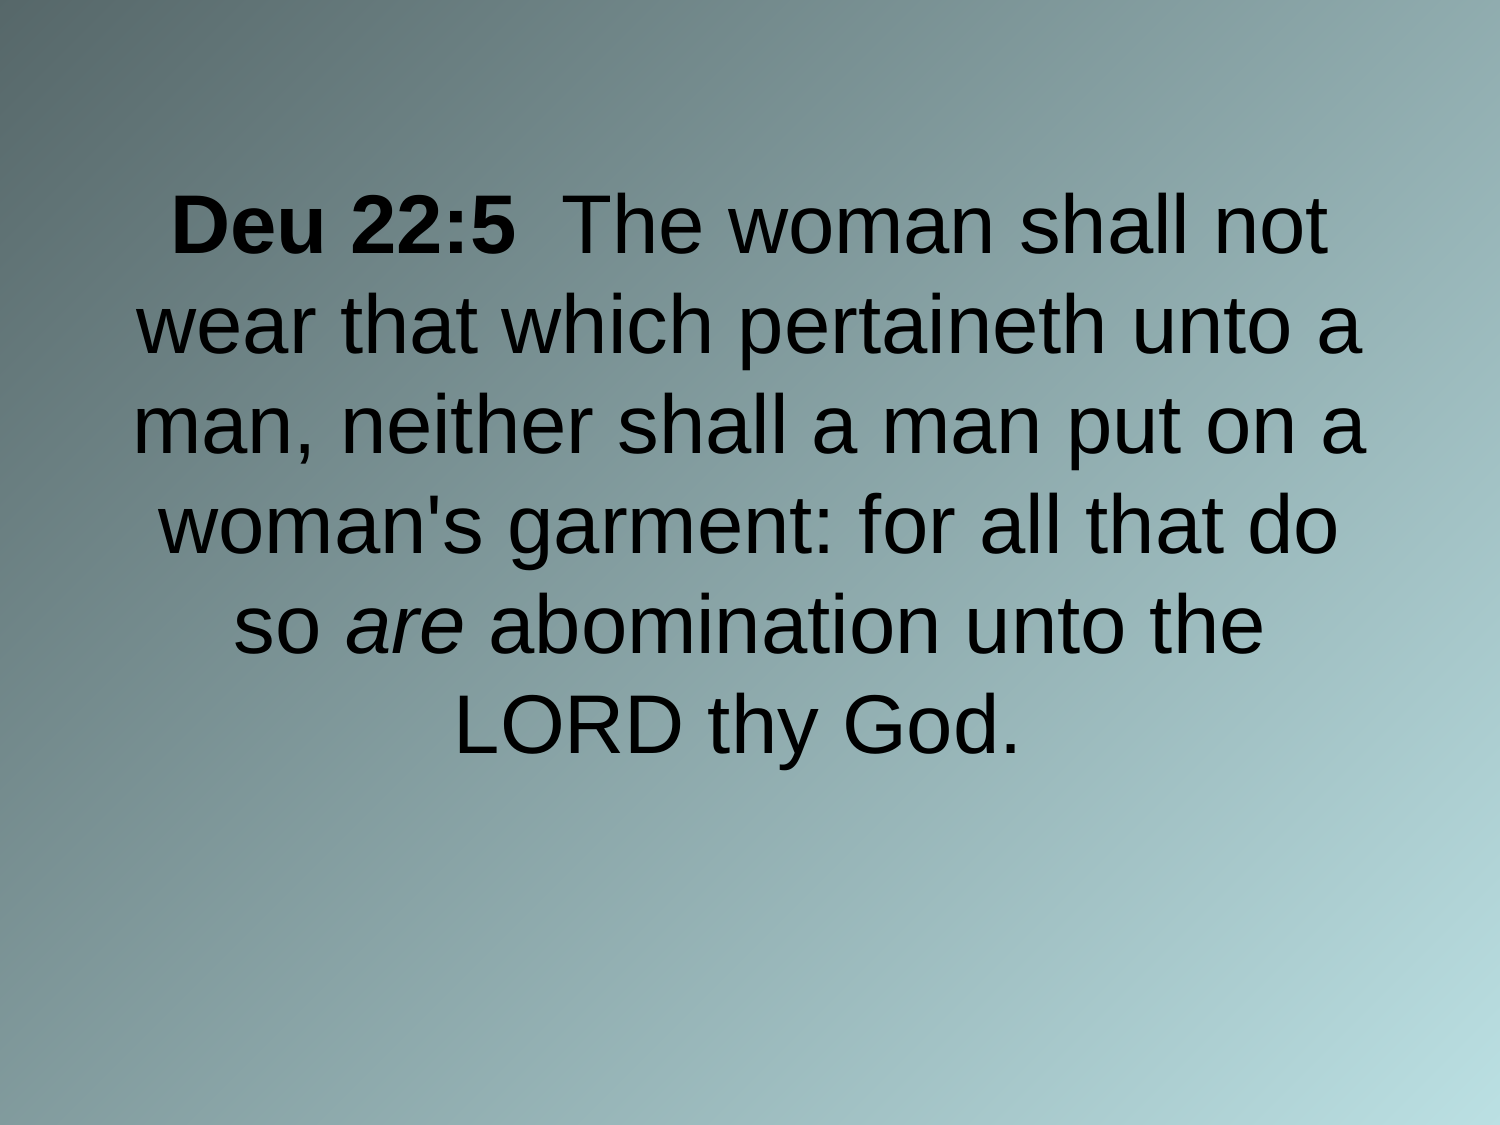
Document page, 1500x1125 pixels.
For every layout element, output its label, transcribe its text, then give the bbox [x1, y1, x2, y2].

title Deu 22:5 The woman shall not wear that which pertaineth unto a man, neither shall a man put on a woman's garment: for all that do so are abomination unto the LORD thy God. [112, 349, 1388, 591]
